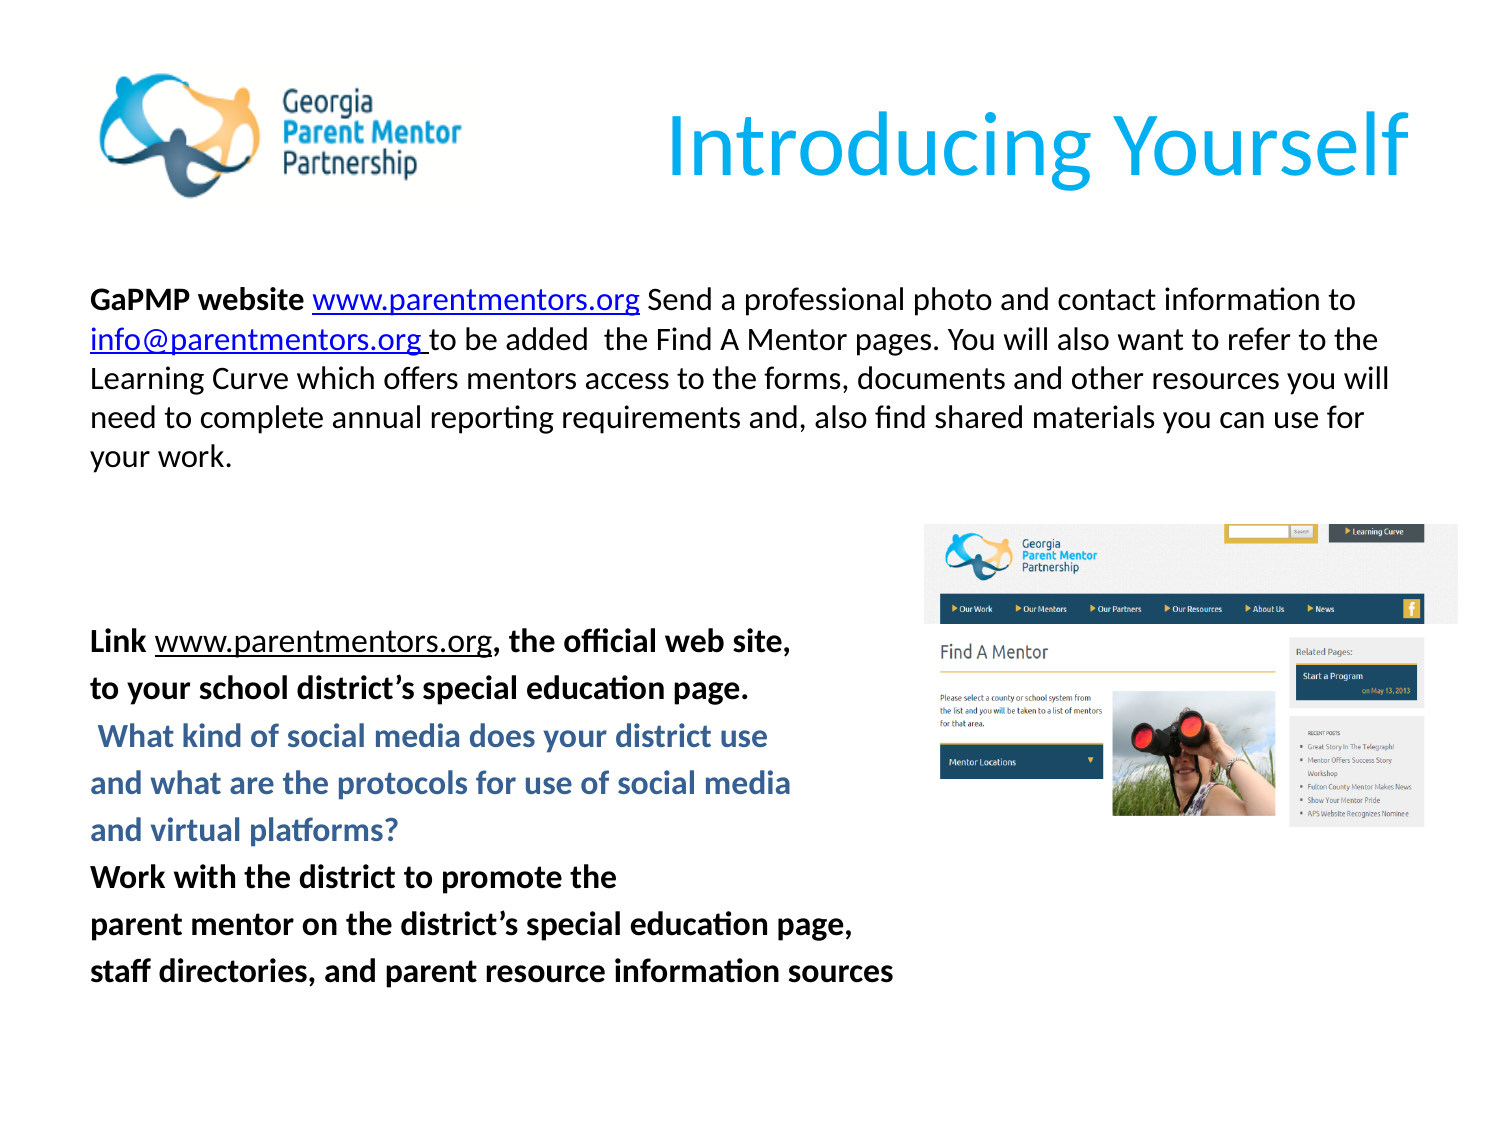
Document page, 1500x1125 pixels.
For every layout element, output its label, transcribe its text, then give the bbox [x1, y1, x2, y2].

title Introducing Yourself [75, 45, 1425, 224]
picture [924, 524, 1458, 827]
picture [87, 62, 476, 209]
list GaPMP website www.parentmentors.org Send a professional photo and contact information to info@parentmentors.org to be added the Find A Mentor pages. You will also want to refer to the Learning Curve which offers mentors access to the forms, documents and other resources you will need to complete annual reporting requirements and, also find shared materials you can use for your work. Link www.parentmentors.org, the official web site, to your school district’s special education page. What kind of social media does your district use and what are the protocols for use of social media and virtual platforms? Work with the district to promote the parent mentor on the district’s special education page, staff directories, and parent resource information sources [75, 224, 1425, 1005]
